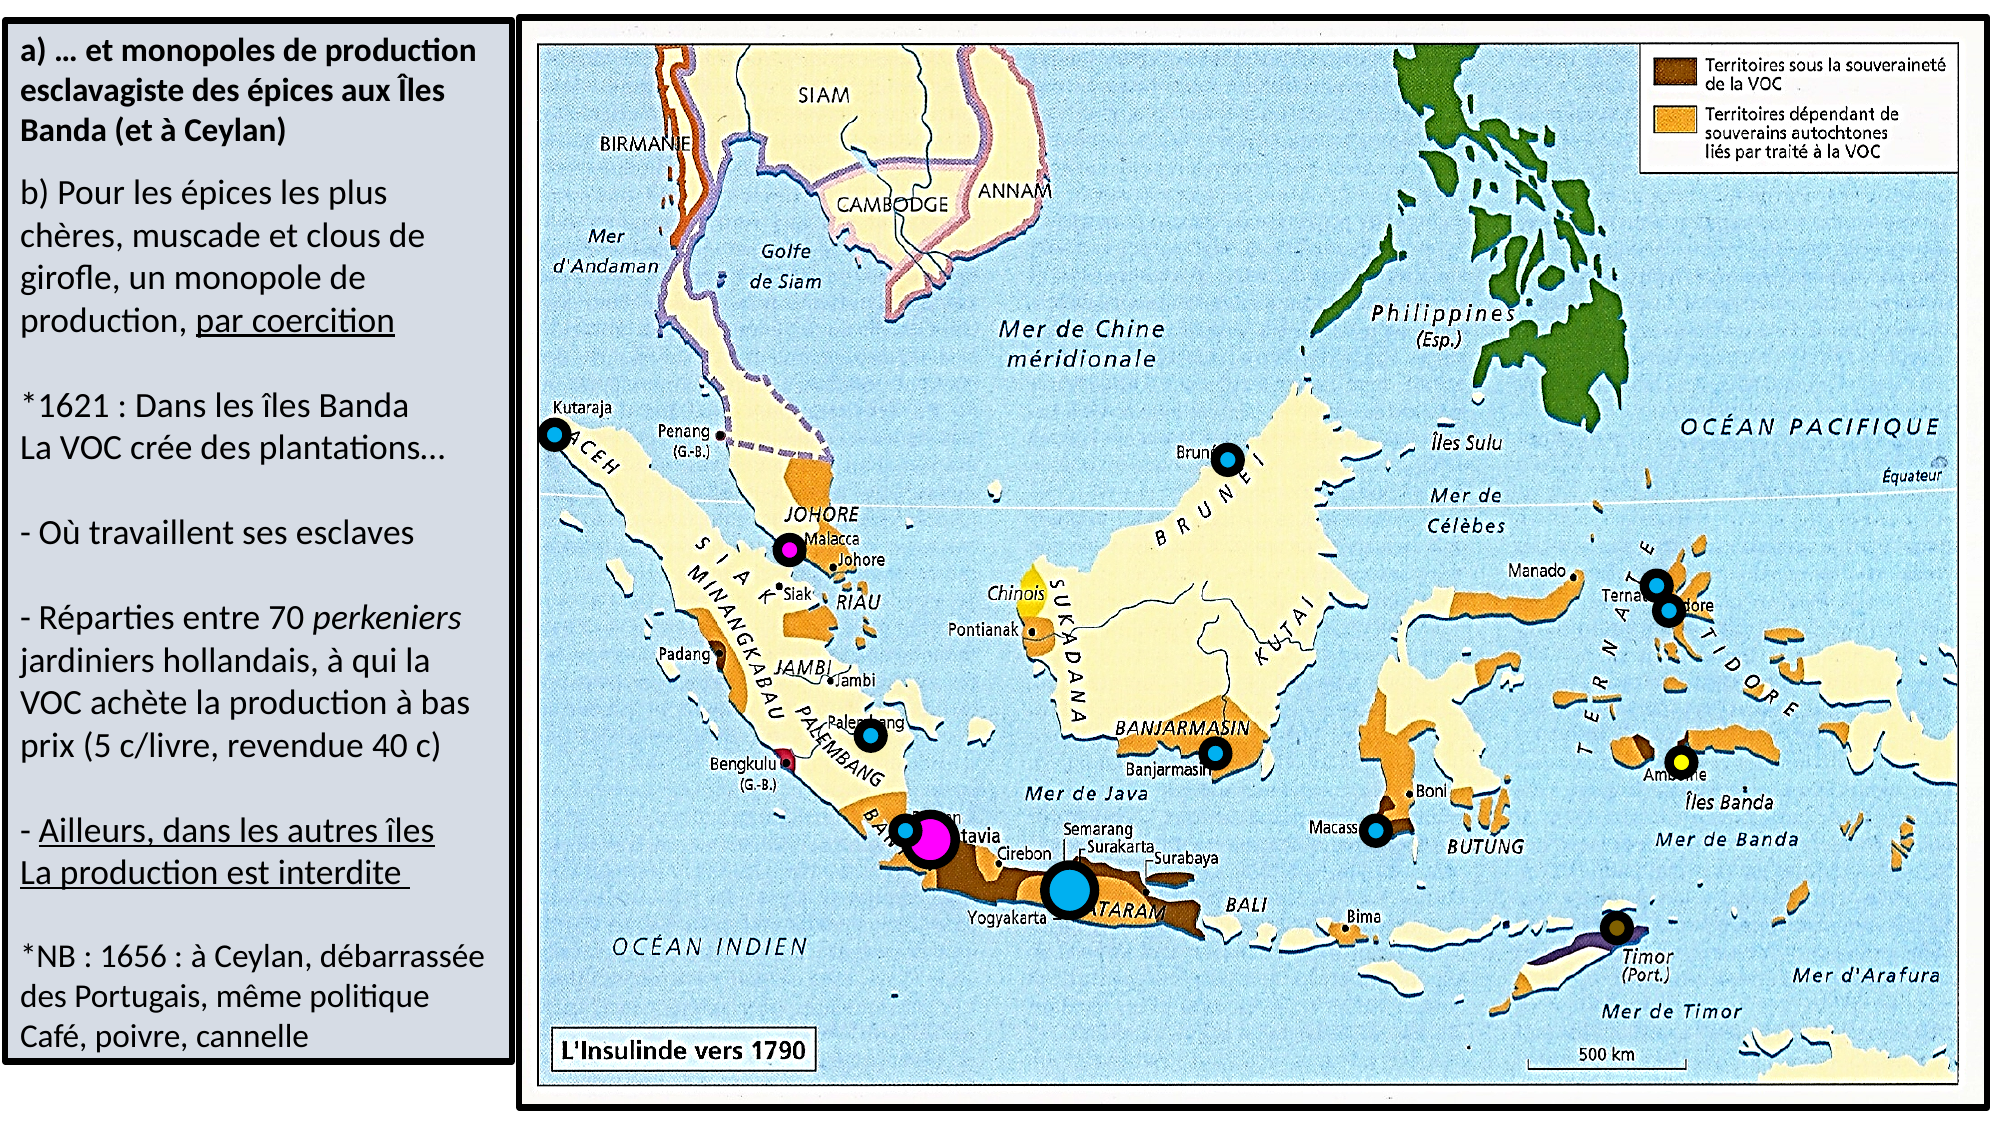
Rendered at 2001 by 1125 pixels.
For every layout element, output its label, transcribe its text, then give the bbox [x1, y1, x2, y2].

text_box a) … et monopoles de production esclavagiste des épices aux Îles Banda (et à Ceylan) b) Pour les épices les plus chères, muscade et clous de girofle, un monopole de production, par coercition *1621 : Dans les îles Banda La VOC crée des plantations… - Où travaillent ses esclaves - Réparties entre 70 perkeniers jardiniers hollandais, à qui la VOC achète la production à bas prix (5 c/livre, revendue 40 c) - Ailleurs, dans les autres îles La production est interdite *NB : 1656 : à Ceylan, débarrassée des Portugais, même politique Café, poivre, cannelle [5, 20, 512, 1062]
picture [522, 20, 1985, 1105]
